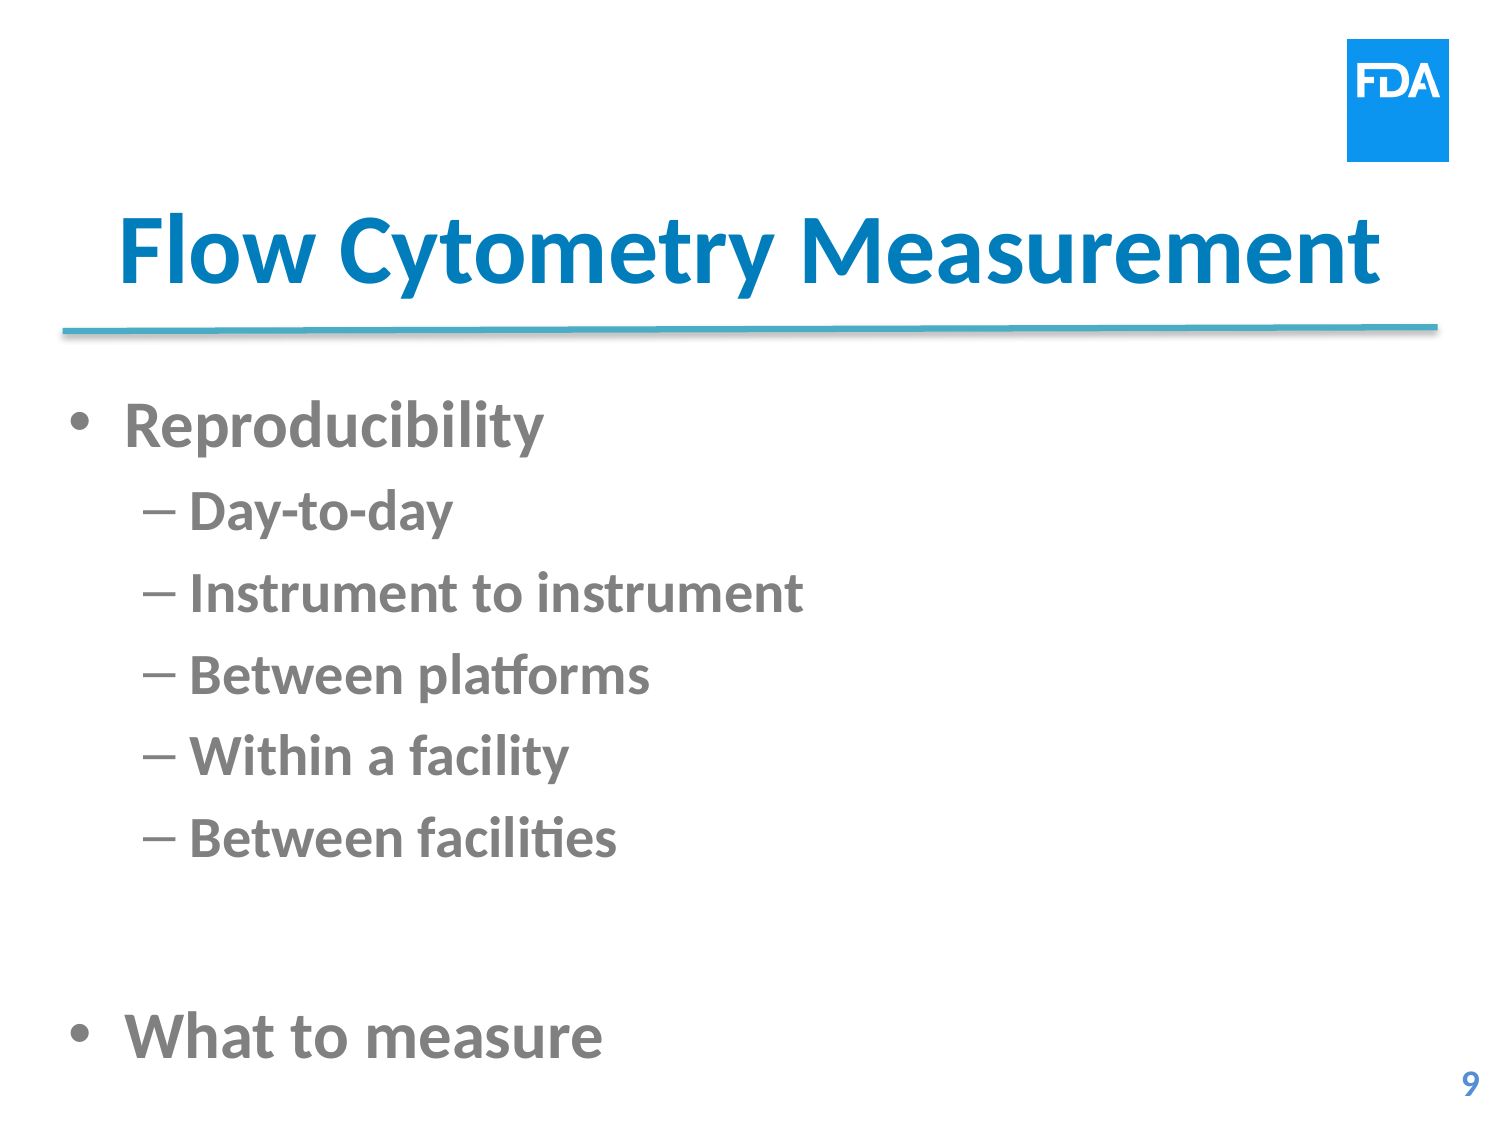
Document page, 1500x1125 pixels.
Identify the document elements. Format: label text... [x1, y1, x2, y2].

text_box [62, 324, 1438, 335]
list Reproducibility Day-to-day Instrument to instrument Between platforms Within a facility Between facilities What to measure [53, 373, 1449, 1077]
text_box 9 [1446, 1051, 1485, 1111]
picture [1347, 39, 1449, 162]
title Flow Cytometry Measurement [53, 167, 1449, 320]
